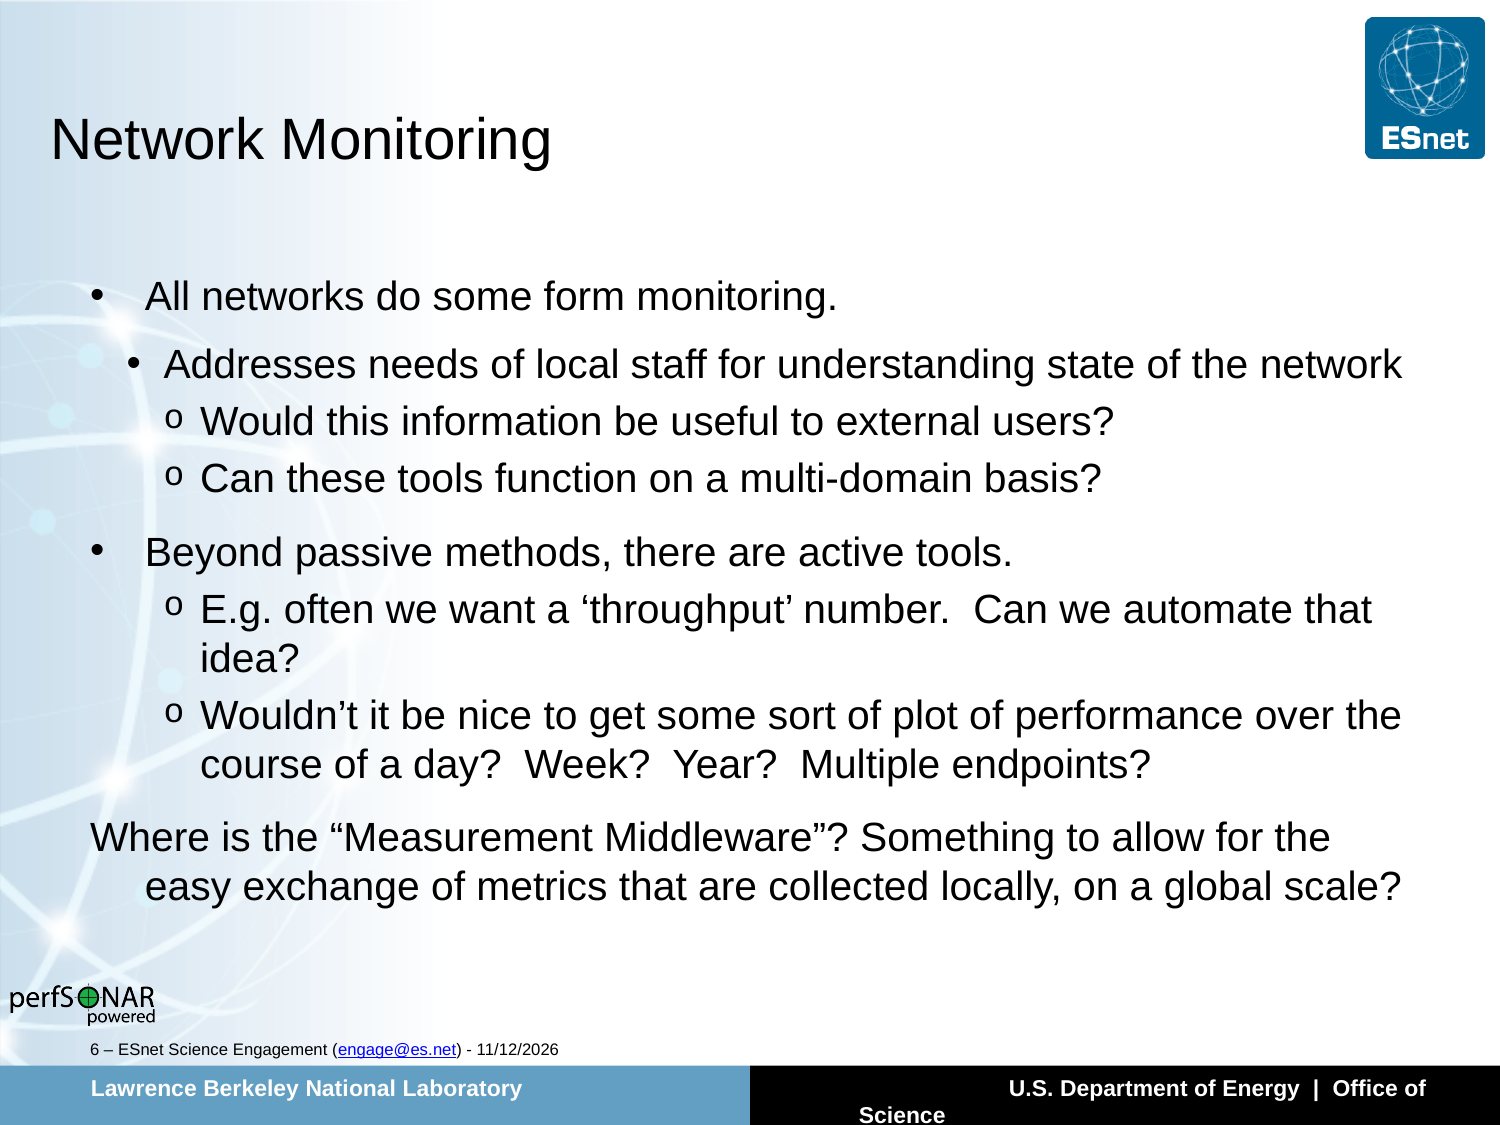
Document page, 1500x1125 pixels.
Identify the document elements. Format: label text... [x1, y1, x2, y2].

title Network Monitoring [35, 42, 1201, 231]
picture [1457, 130, 1468, 148]
picture [1441, 134, 1454, 148]
list All networks do some form monitoring. Addresses needs of local staff for understanding state of the network Would this information be useful to external users? Can these tools function on a multi-domain basis? Beyond passive methods, there are active tools. E.g. often we want a ‘throughput’ number. Can we automate that idea? Wouldn’t it be nice to get some sort of plot of performance over the course of a day? Week? Year? Multiple endpoints? Where is the “Measurement Middleware”? Something to allow for the easy exchange of metrics that are collected locally, on a global scale? [74, 262, 1426, 1006]
picture [1406, 72, 1413, 84]
picture [1434, 26, 1440, 33]
picture [1407, 28, 1413, 36]
picture [1434, 76, 1441, 84]
picture [0, 0, 461, 1065]
picture [1383, 127, 1399, 148]
picture [1437, 39, 1443, 58]
picture [1389, 88, 1400, 94]
picture [1419, 107, 1428, 116]
picture [1454, 41, 1460, 48]
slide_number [75, 1034, 607, 1064]
picture [1412, 84, 1421, 91]
picture [1424, 134, 1437, 148]
picture [1402, 45, 1410, 62]
picture [1402, 127, 1420, 149]
picture [1460, 59, 1468, 67]
